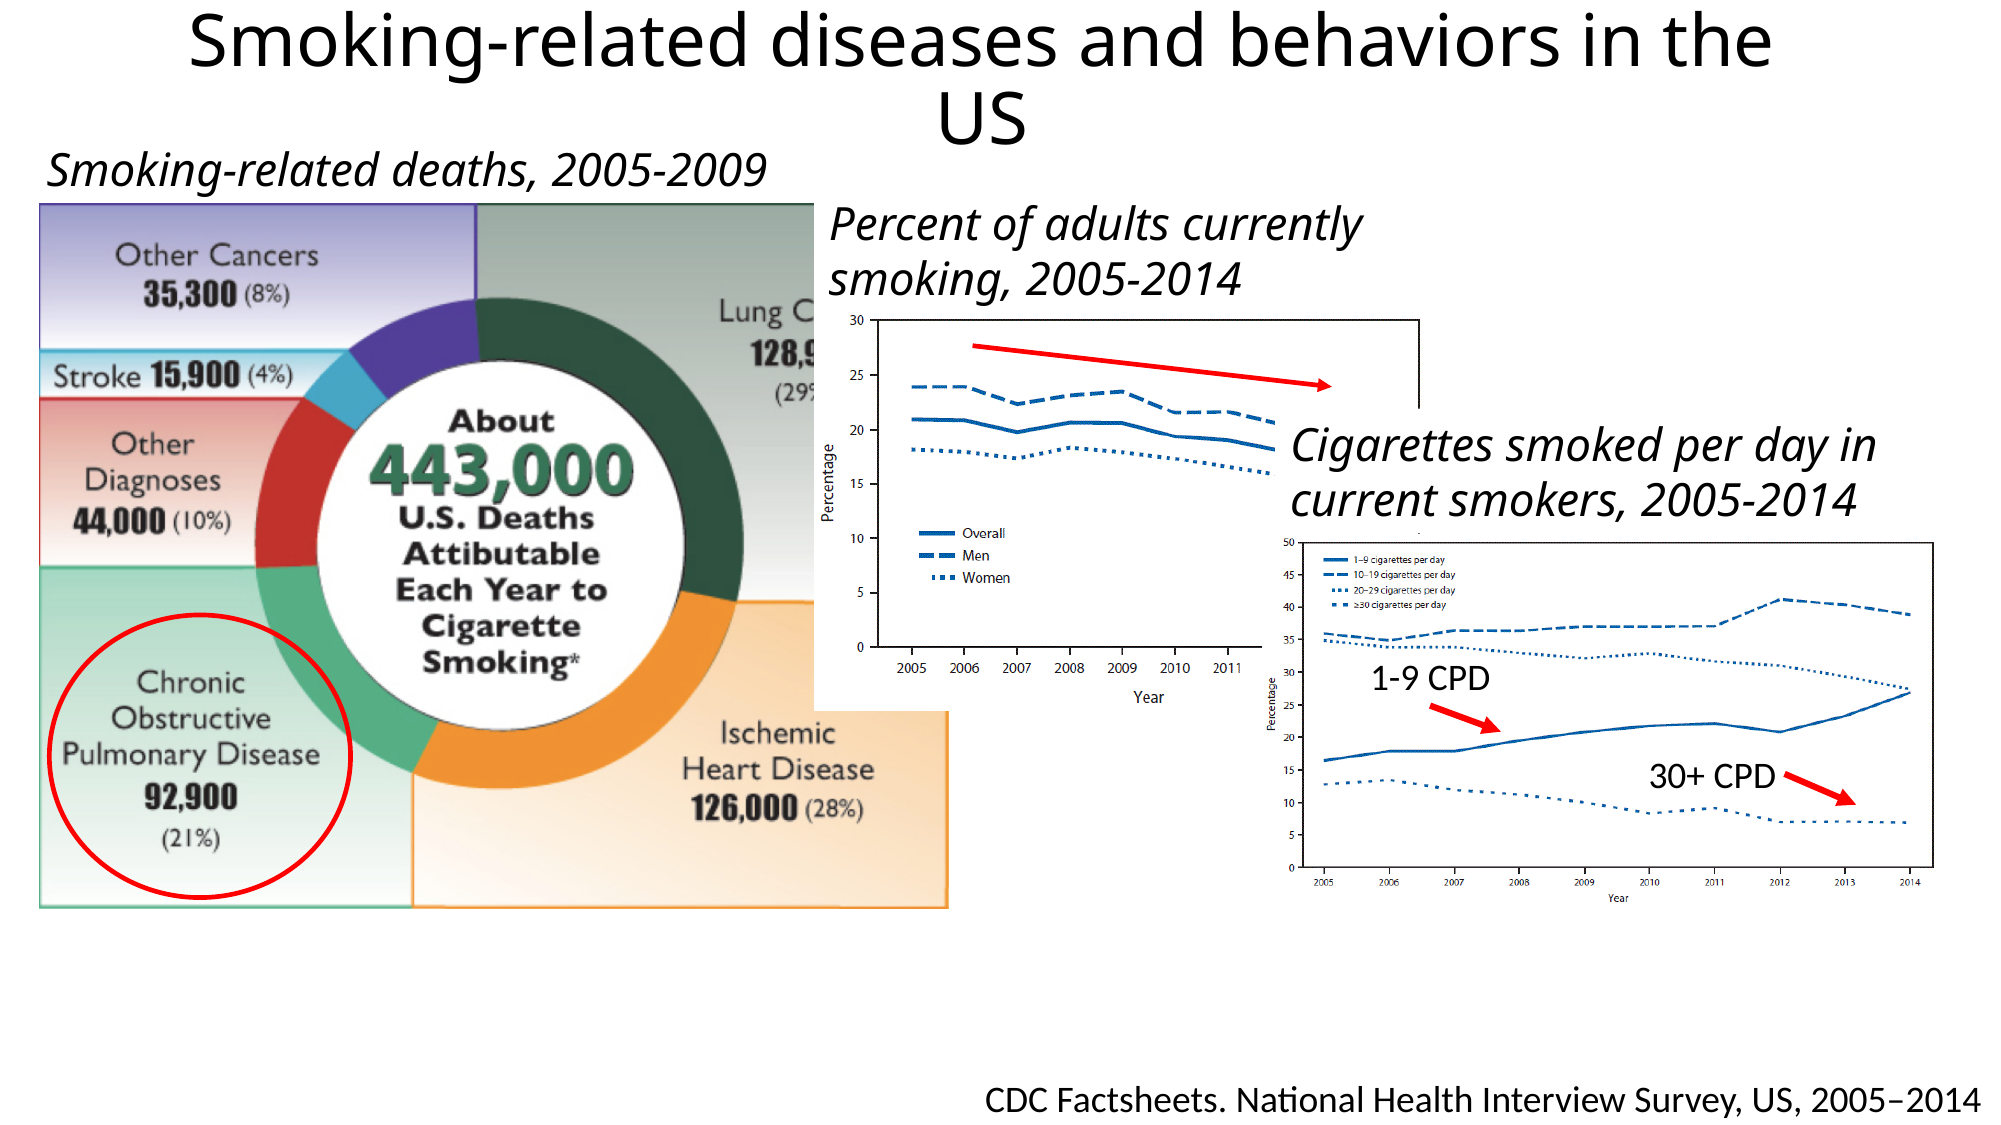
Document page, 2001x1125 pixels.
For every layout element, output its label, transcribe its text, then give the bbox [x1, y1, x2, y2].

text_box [814, 186, 1429, 711]
text_box Cigarettes smoked per day in current smokers, 2005-2014 [1429, 408, 1946, 534]
text_box CDC Factsheets. National Health Interview Survey, US, 2005–2014 [970, 1067, 1998, 1125]
title Smoking-related diseases and behaviors in the US [119, 0, 1845, 169]
text_box Smoking-related deaths, 2005-2009 [31, 132, 960, 203]
picture [39, 203, 949, 909]
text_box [1262, 534, 1939, 908]
